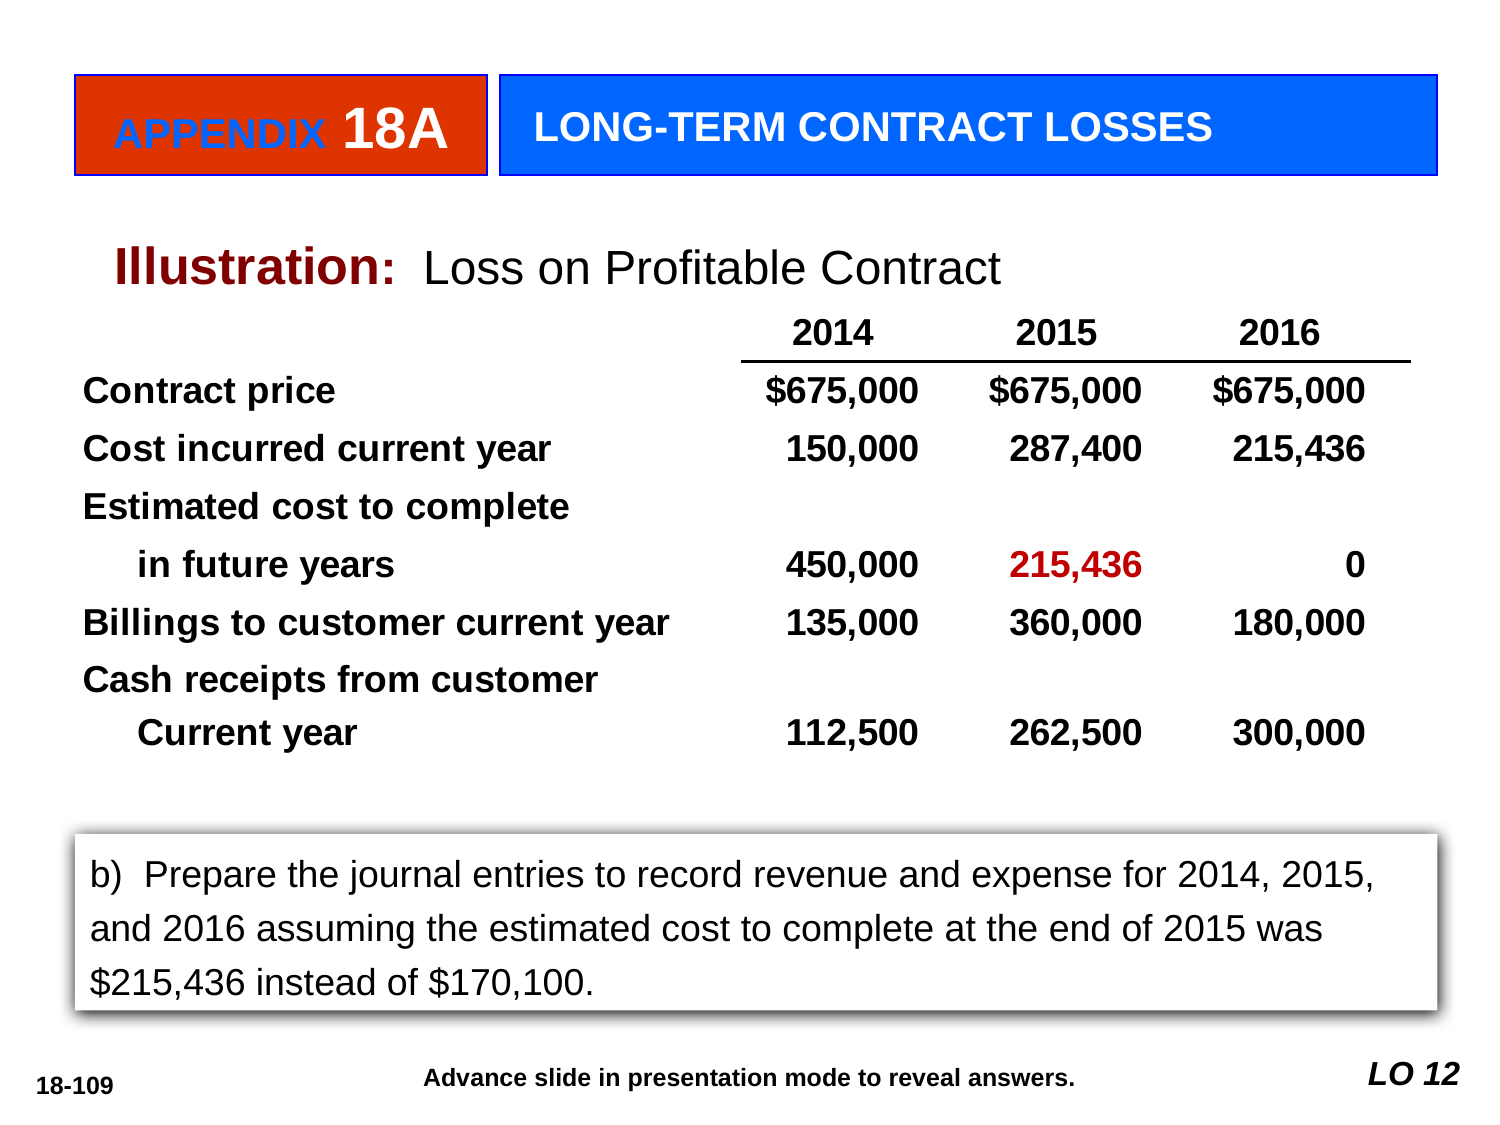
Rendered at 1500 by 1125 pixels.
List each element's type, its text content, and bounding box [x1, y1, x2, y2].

text_box b) Prepare the journal entries to record revenue and expense for 2014, 2015, and 2016 assuming the estimated cost to complete at the end of 2015 was $215,436 instead of $170,100. [74, 833, 1438, 1011]
text_box LONG-TERM CONTRACT LOSSES [500, 75, 1438, 175]
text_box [74, 272, 1413, 791]
text_box Advance slide in presentation mode to reveal answers. [249, 1054, 1250, 1100]
text_box APPENDIX 18A [75, 75, 488, 175]
text_box Illustration: Loss on Profitable Contract [99, 212, 1500, 303]
text_box LO 12 [1337, 1044, 1475, 1100]
